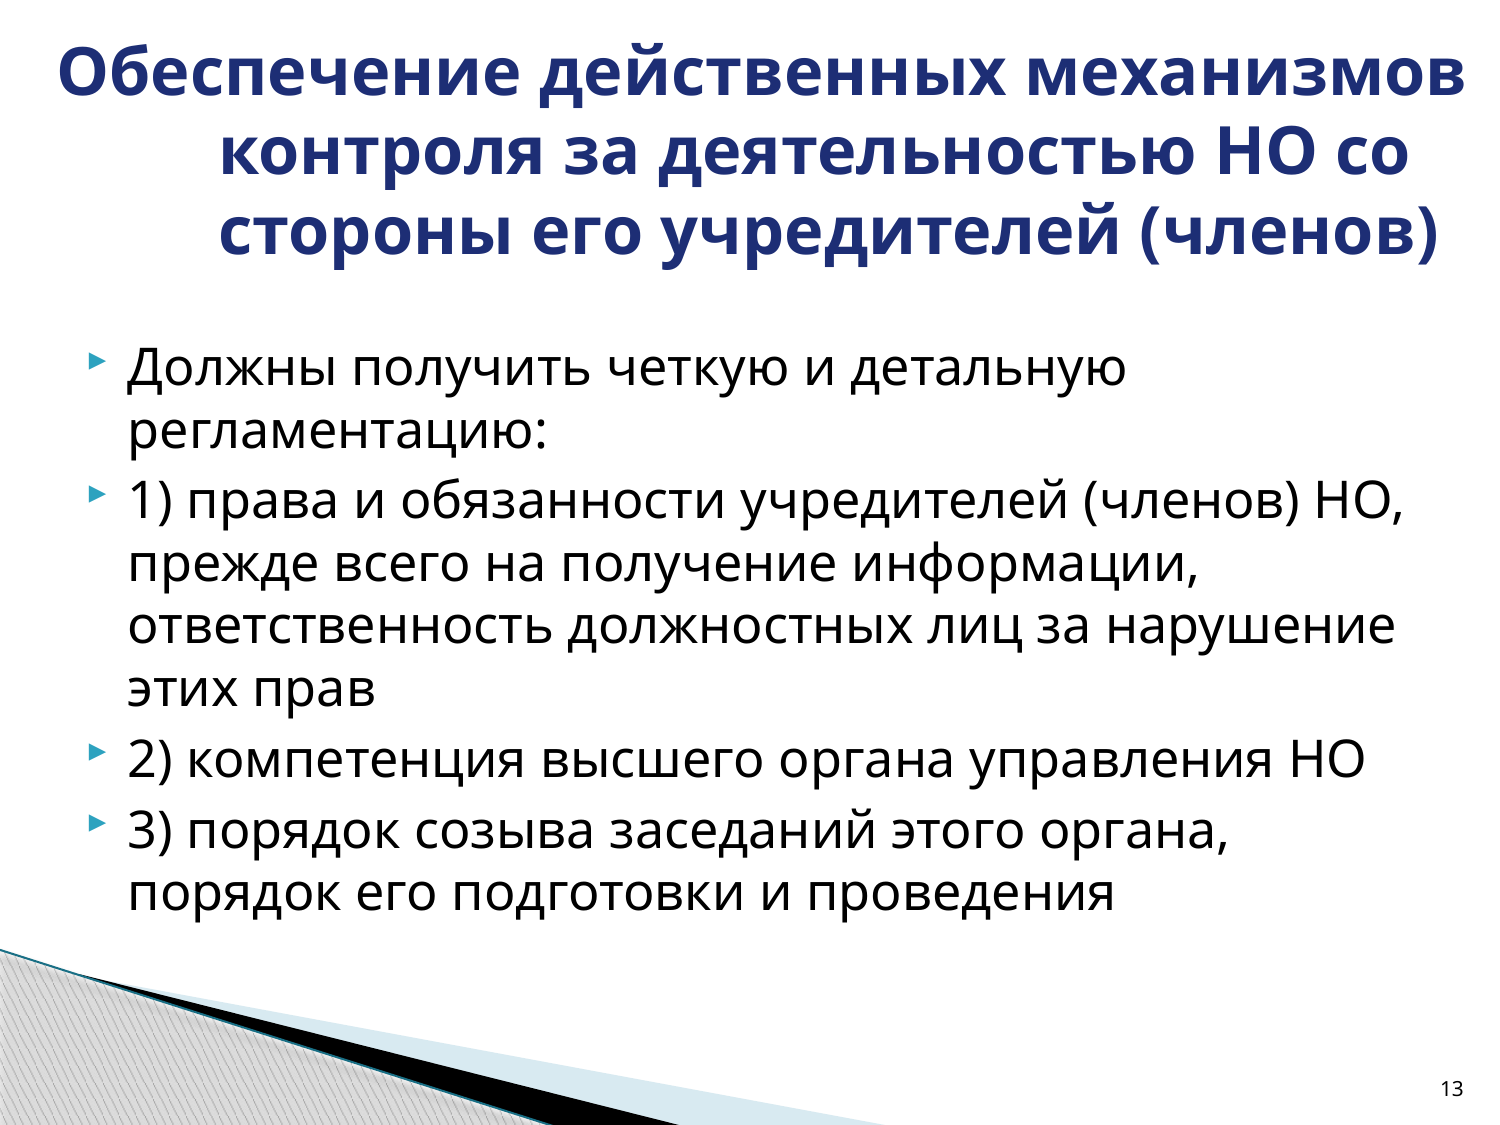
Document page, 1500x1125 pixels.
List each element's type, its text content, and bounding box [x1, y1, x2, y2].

title Обеспечение действенных механизмов контроля за деятельностью НО со стороны его учредителей (членов) [41, 54, 1500, 243]
list Должны получить четкую и детальную регламентацию: 1) права и обязанности учредителей (членов) НО, прежде всего на получение информации, ответственность должностных лиц за нарушение этих прав 2) компетенция высшего органа управления НО 3) порядок созыва заседаний этого органа, порядок его подготовки и проведения [53, 326, 1447, 988]
slide_number 13 [1418, 1051, 1479, 1112]
